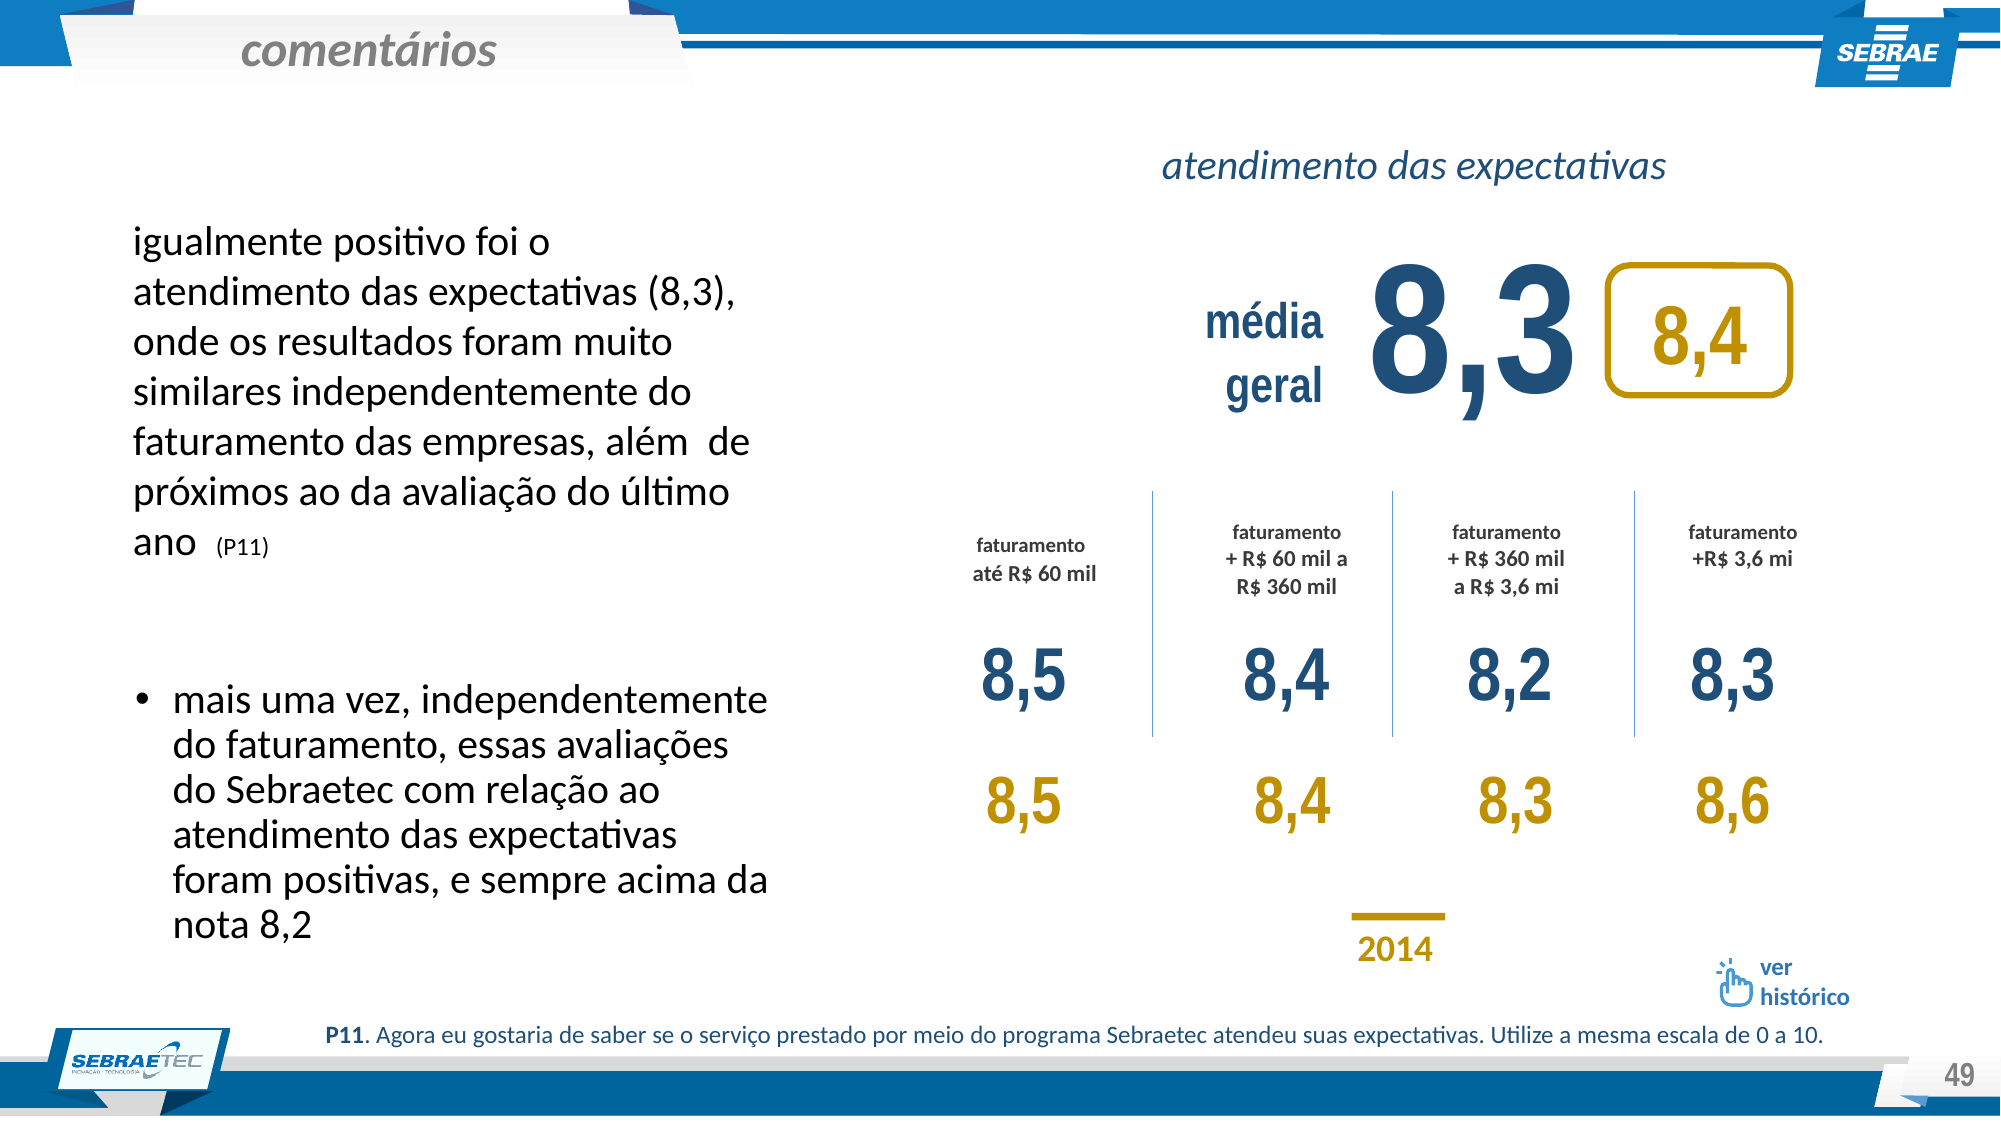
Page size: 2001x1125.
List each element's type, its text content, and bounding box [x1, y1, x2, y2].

text_box [1351, 912, 1446, 921]
text_box P11. Agora eu gostaria de saber se o serviço prestado por meio do programa Sebraetec atendeu suas expectativas. Utilize a mesma escala de 0 a 10. [310, 1011, 1872, 1052]
text_box faturamento + R$ 360 mil a R$ 3,6 mi [1430, 511, 1584, 607]
text_box média geral [1105, 276, 1339, 421]
text_box 8,4 [1611, 273, 1790, 389]
text_box faturamento +R$ 3,6 mi [1638, 511, 1848, 579]
text_box 8,4 [1193, 750, 1392, 845]
text_box atendimento das expectativas [1002, 130, 1827, 195]
text_box 2014 [1332, 916, 1458, 977]
text_box comentários [90, 16, 648, 80]
text_box [1611, 264, 1787, 273]
text_box 8,3 [1417, 750, 1616, 845]
picture [57, 1030, 222, 1090]
text_box 8,4 [1187, 618, 1386, 724]
text_box 8,5 [925, 618, 1124, 724]
text_box faturamento até R$ 60 mil [925, 511, 1145, 594]
text_box faturamento + R$ 60 mil a R$ 360 mil [1199, 511, 1375, 607]
text_box mais uma vez, independentemente do faturamento, essas avaliações do Sebraetec com relação ao atendimento das expectativas foram positivas, e sempre acima da nota 8,2 [120, 670, 788, 917]
text_box 8,3 [1635, 618, 1833, 724]
text_box [1612, 389, 1786, 397]
text_box 8,3 [1337, 201, 1610, 437]
text_box 8,6 [1634, 750, 1833, 845]
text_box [1701, 942, 1877, 1025]
text_box 8,5 [925, 750, 1124, 845]
text_box 8,2 [1411, 618, 1610, 724]
list igualmente positivo foi o atendimento das expectativas (8,3), onde os resultados foram muito similares independentemente do faturamento das empresas, além de próximos ao da avaliação do último ano (P11) [118, 206, 789, 558]
